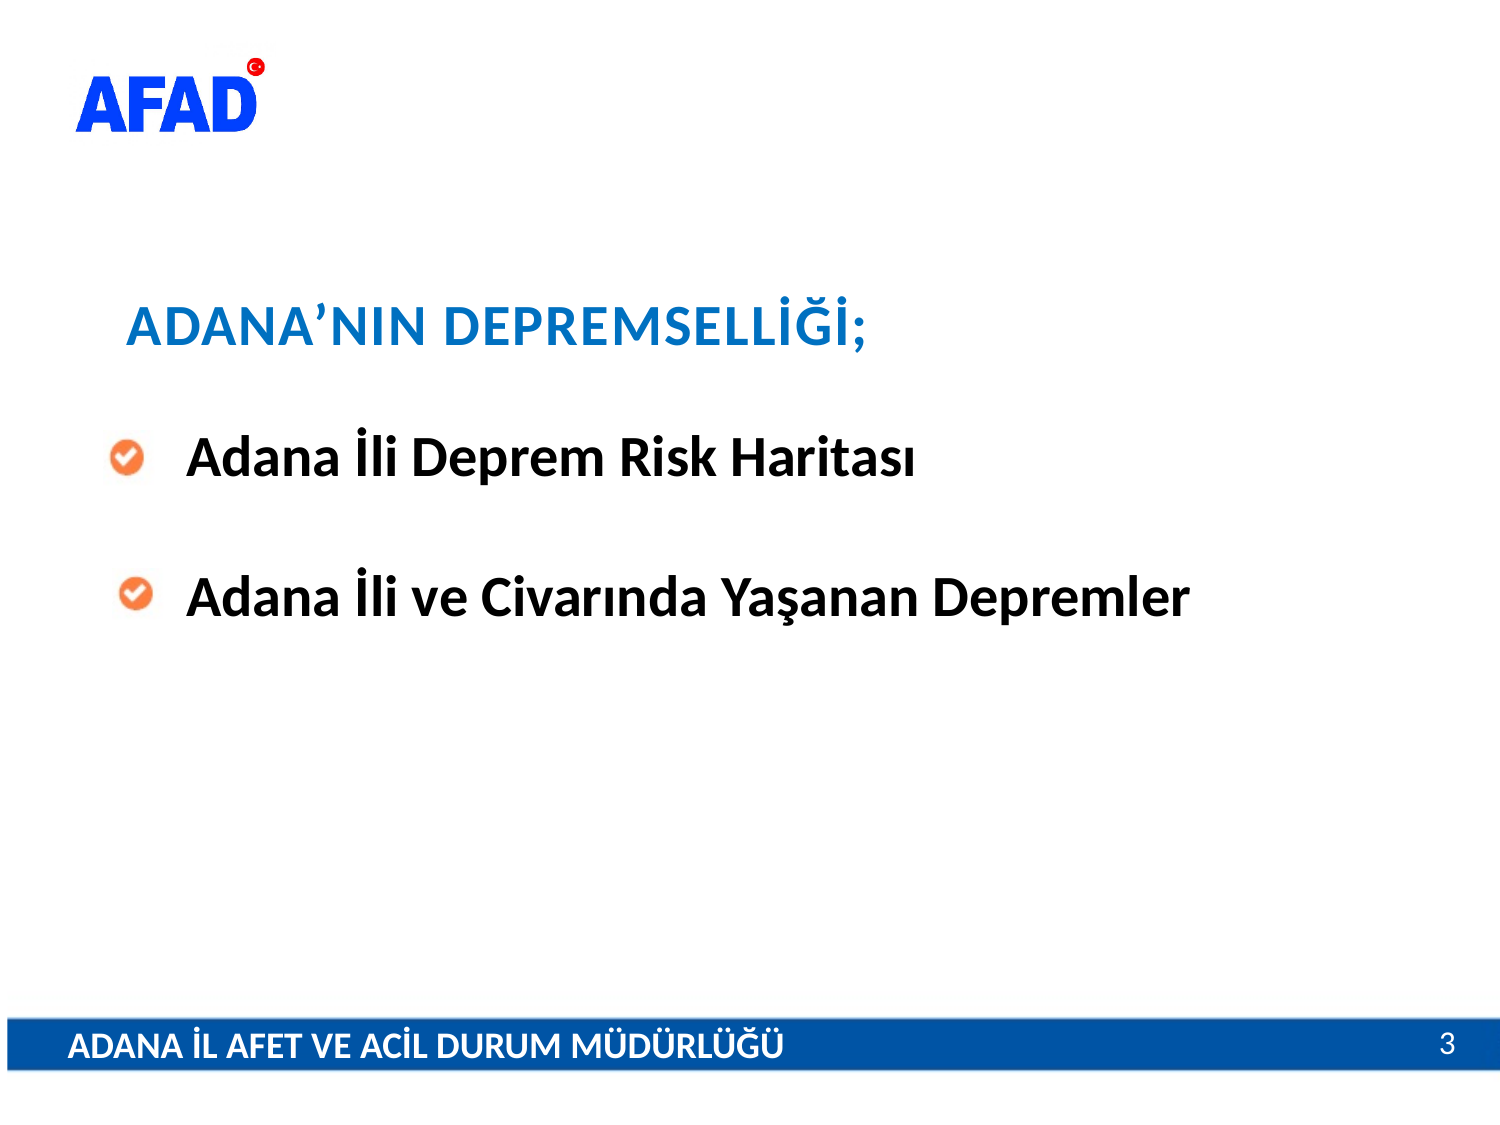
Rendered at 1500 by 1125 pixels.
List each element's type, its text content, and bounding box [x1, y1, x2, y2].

text_box ADANA’NIN DEPREMSELLİĞİ; [111, 225, 1308, 472]
picture [7, 934, 1500, 1125]
text_box Adana İli Deprem Risk Haritası Adana İli ve Civarında Yaşanan Depremler [171, 410, 1234, 635]
picture [67, 41, 276, 146]
picture [103, 430, 155, 486]
picture [111, 568, 164, 620]
